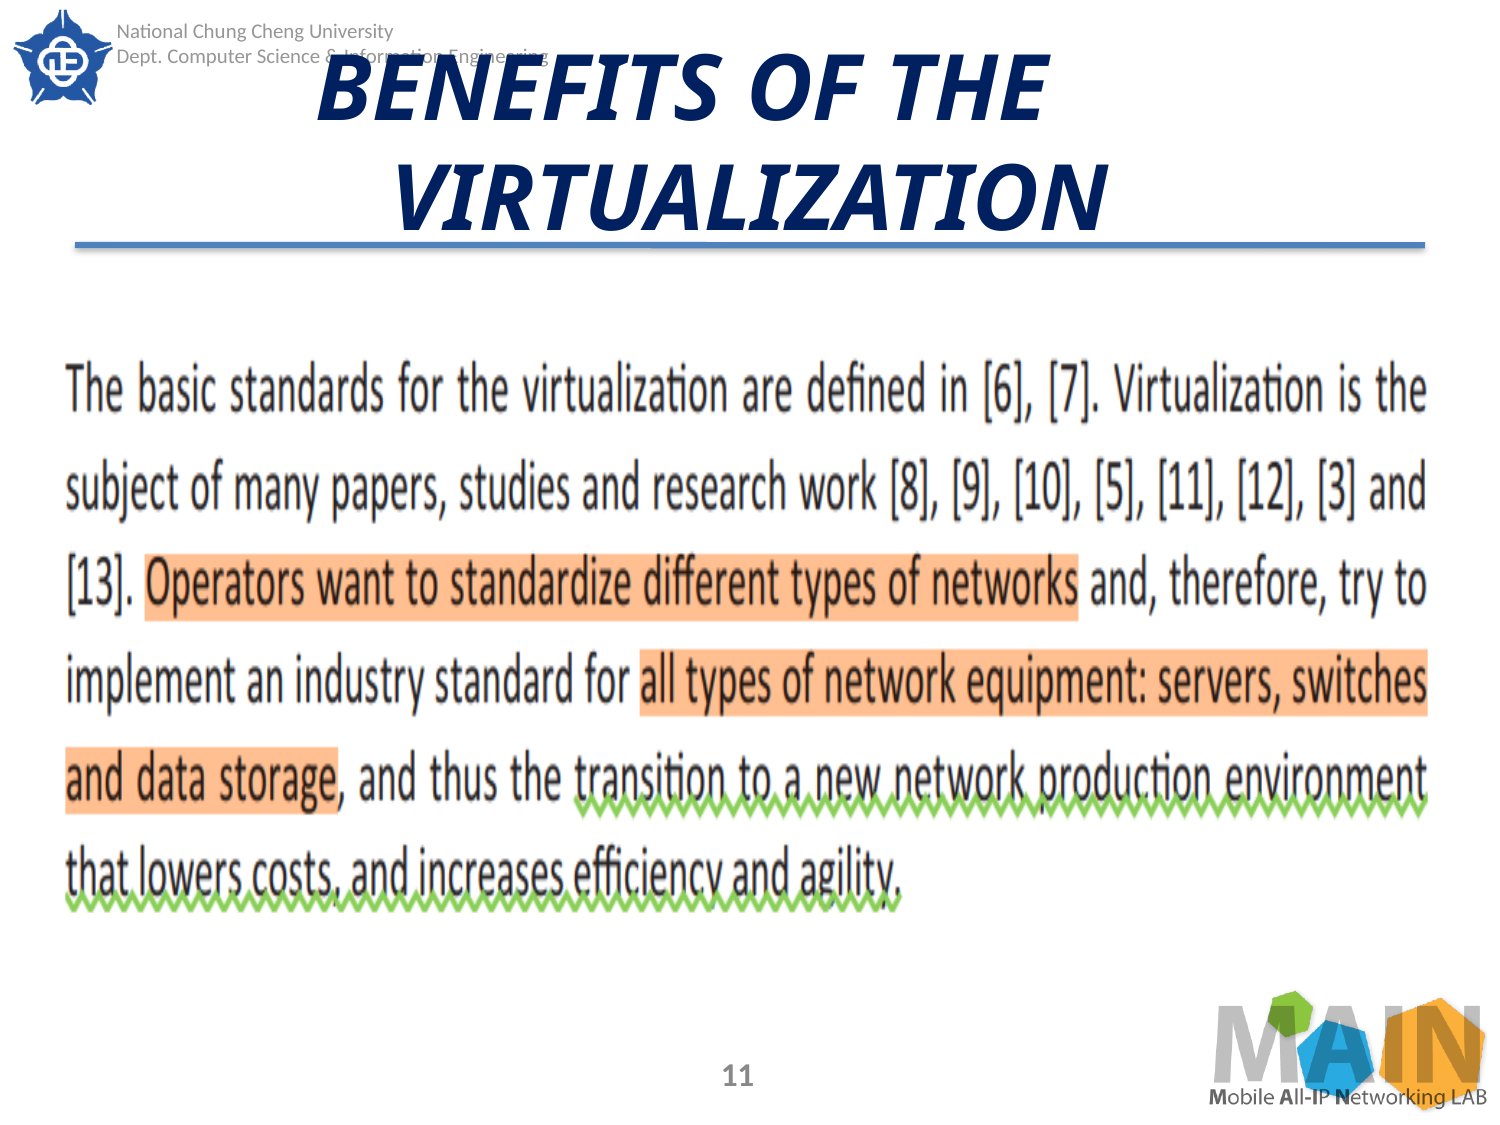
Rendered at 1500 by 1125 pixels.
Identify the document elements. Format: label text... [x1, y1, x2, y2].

picture [0, 0, 126, 113]
picture [1050, 987, 1488, 1113]
slide_number 11 [562, 1042, 913, 1103]
title BENEFITS OF THE VIRTUALIZATION [75, 45, 1425, 233]
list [41, 278, 1477, 941]
